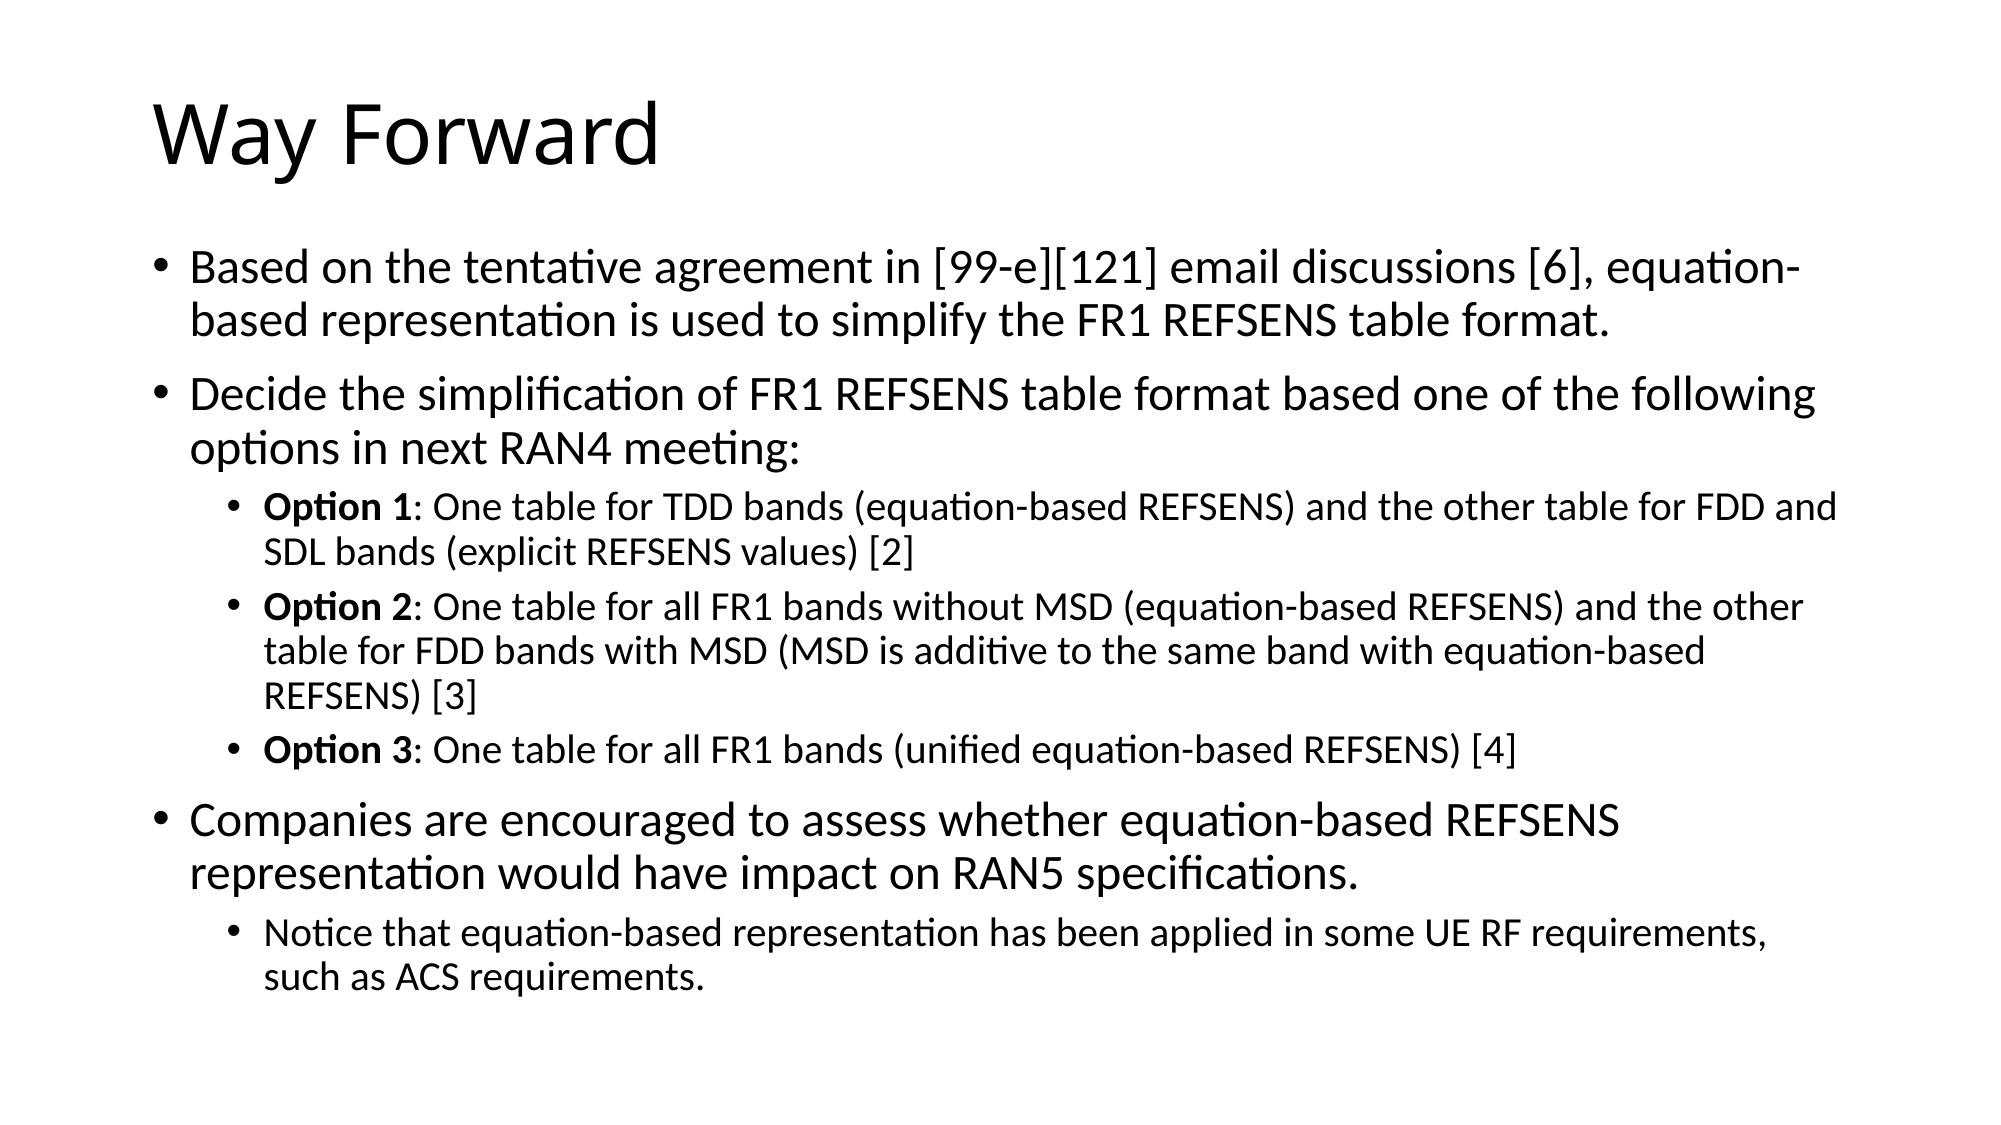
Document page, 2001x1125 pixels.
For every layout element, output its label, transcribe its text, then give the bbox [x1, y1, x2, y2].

title Way Forward [137, 59, 1863, 216]
list Based on the tentative agreement in [99-e][121] email discussions [6], equation-based representation is used to simplify the FR1 REFSENS table format. Decide the simplification of FR1 REFSENS table format based one of the following options in next RAN4 meeting: Option 1: One table for TDD bands (equation-based REFSENS) and the other table for FDD and SDL bands (explicit REFSENS values) [2] Option 2: One table for all FR1 bands without MSD (equation-based REFSENS) and the other table for FDD bands with MSD (MSD is additive to the same band with equation-based REFSENS) [3] Option 3: One table for all FR1 bands (unified equation-based REFSENS) [4] Companies are encouraged to assess whether equation-based REFSENS representation would have impact on RAN5 specifications. Notice that equation-based representation has been applied in some UE RF requirements, such as ACS requirements. [137, 233, 1863, 1014]
